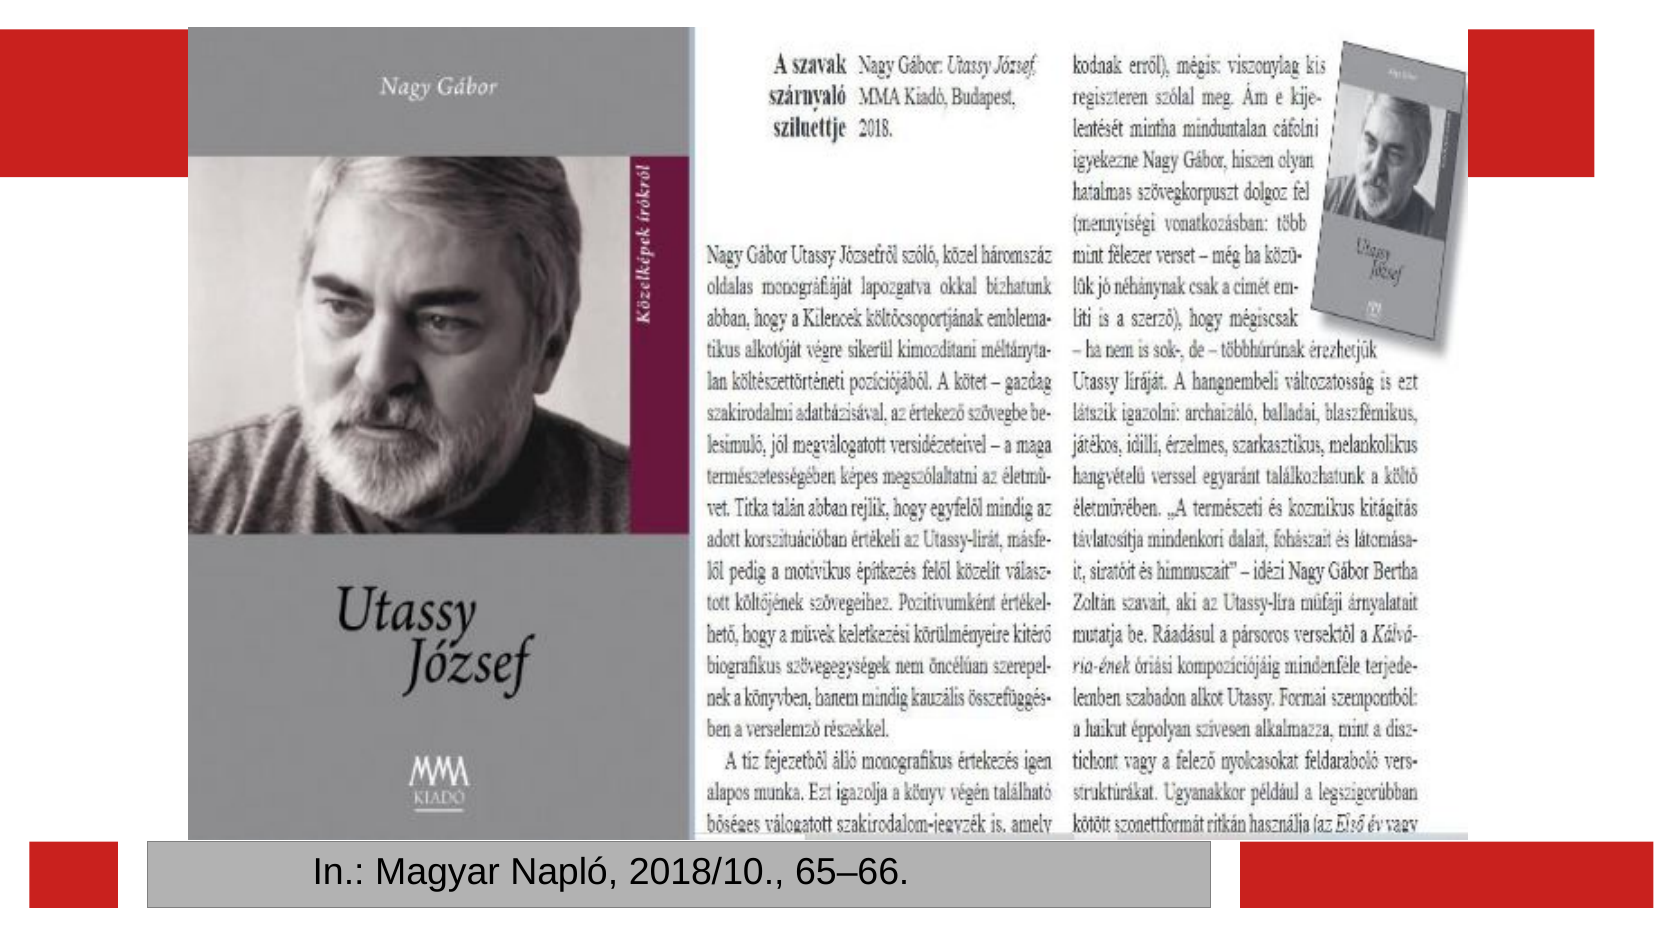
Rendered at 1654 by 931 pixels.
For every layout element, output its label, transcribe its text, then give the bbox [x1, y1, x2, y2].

picture [188, 27, 1468, 841]
text_box In.: Magyar Napló, 2018/10., 65–66. [270, 848, 952, 900]
